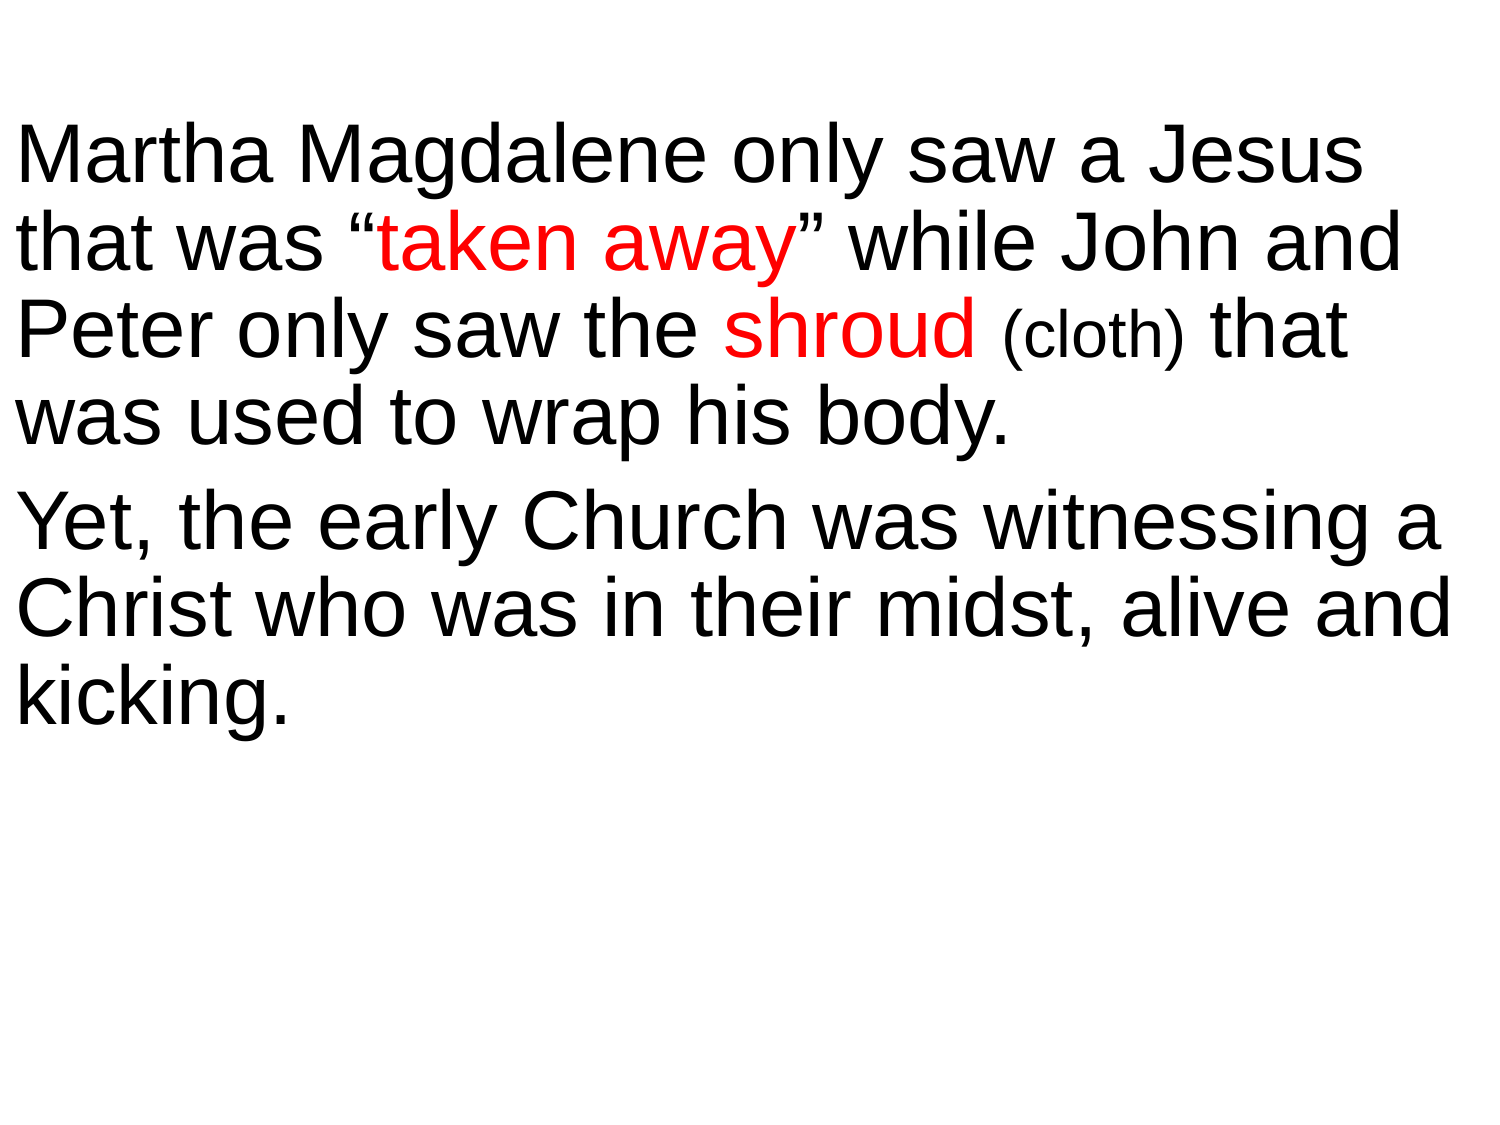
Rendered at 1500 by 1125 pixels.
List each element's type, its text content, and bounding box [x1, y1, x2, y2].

subtitle Martha Magdalene only saw a Jesus that was “taken away” while John and Peter only saw the shroud (cloth) that was used to wrap his body. Yet, the early Church was witnessing a Christ who was in their midst, alive and kicking. [0, 0, 1500, 1125]
